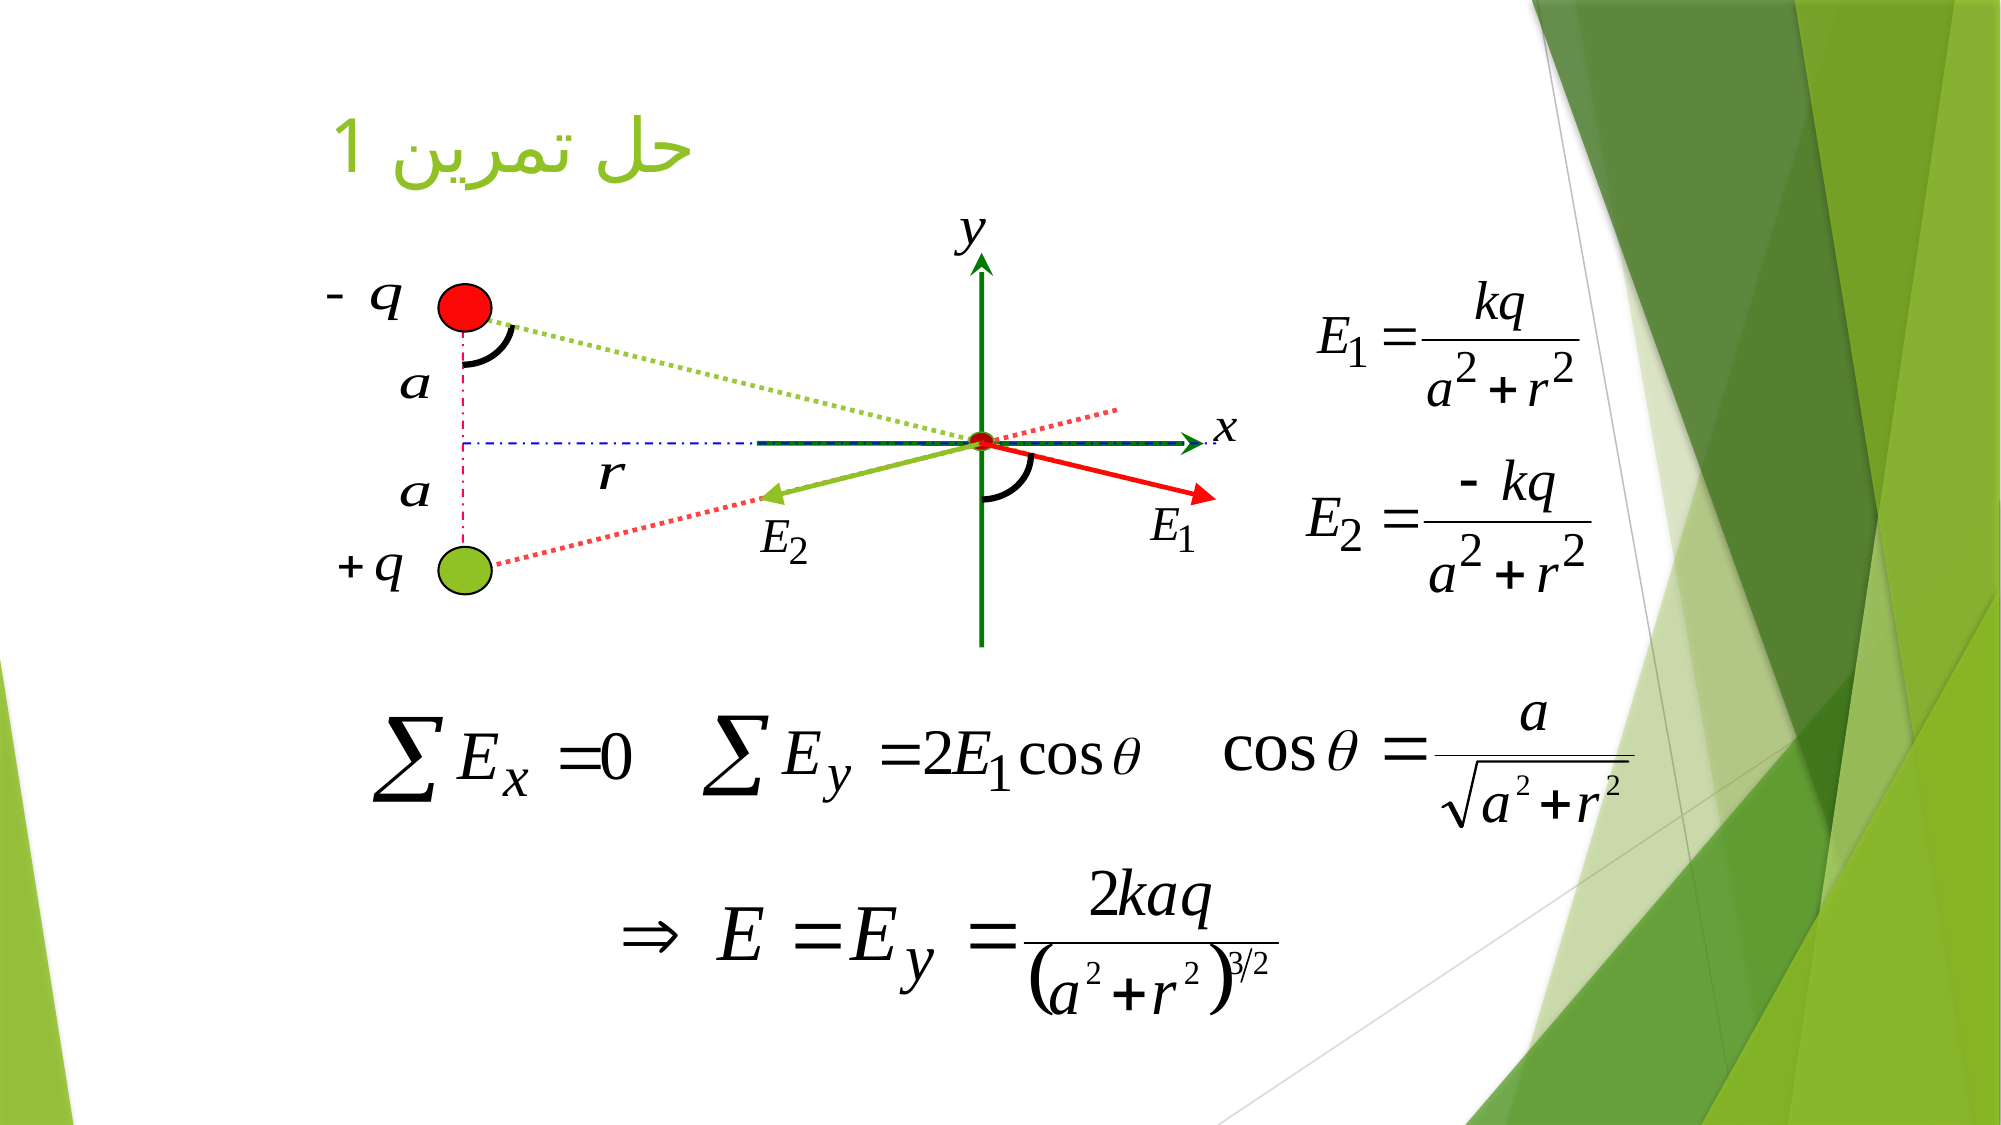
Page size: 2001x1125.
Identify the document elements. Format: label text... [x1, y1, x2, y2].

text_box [609, 845, 1296, 1048]
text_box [361, 703, 635, 820]
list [1306, 266, 1592, 419]
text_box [692, 703, 1155, 819]
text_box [1211, 668, 1651, 843]
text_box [314, 207, 1249, 646]
title حل تمرین 1 [314, 90, 1628, 228]
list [1294, 443, 1602, 606]
